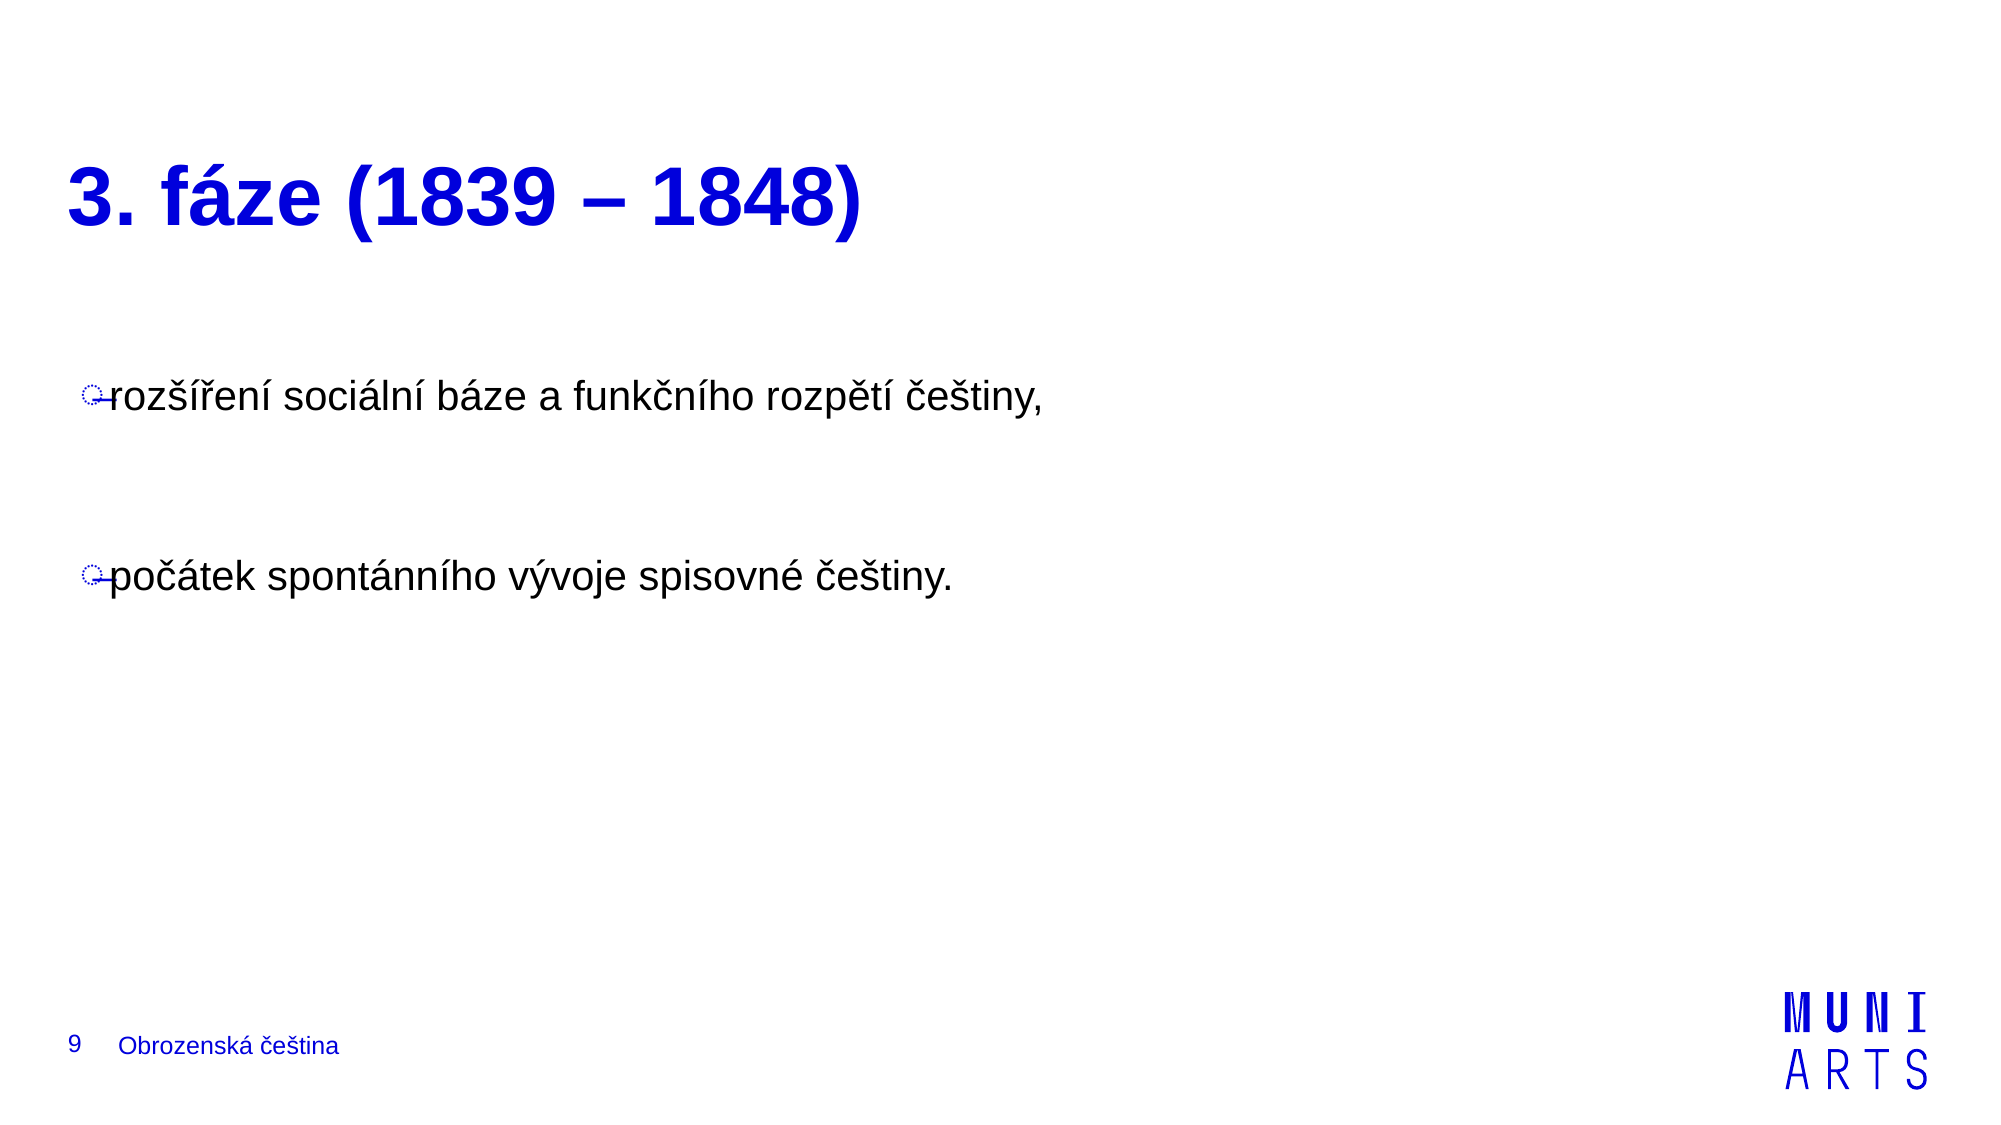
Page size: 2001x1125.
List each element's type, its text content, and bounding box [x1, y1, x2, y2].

slide_number 9 [67, 1021, 110, 1063]
footer Obrozenská čeština [118, 1023, 1418, 1066]
title 3. fáze (1839 – 1848) [67, 158, 1878, 223]
list rozšíření sociální báze a funkčního rozpětí češtiny, počátek spontánního vývoje spisovné češtiny. [67, 358, 1943, 851]
